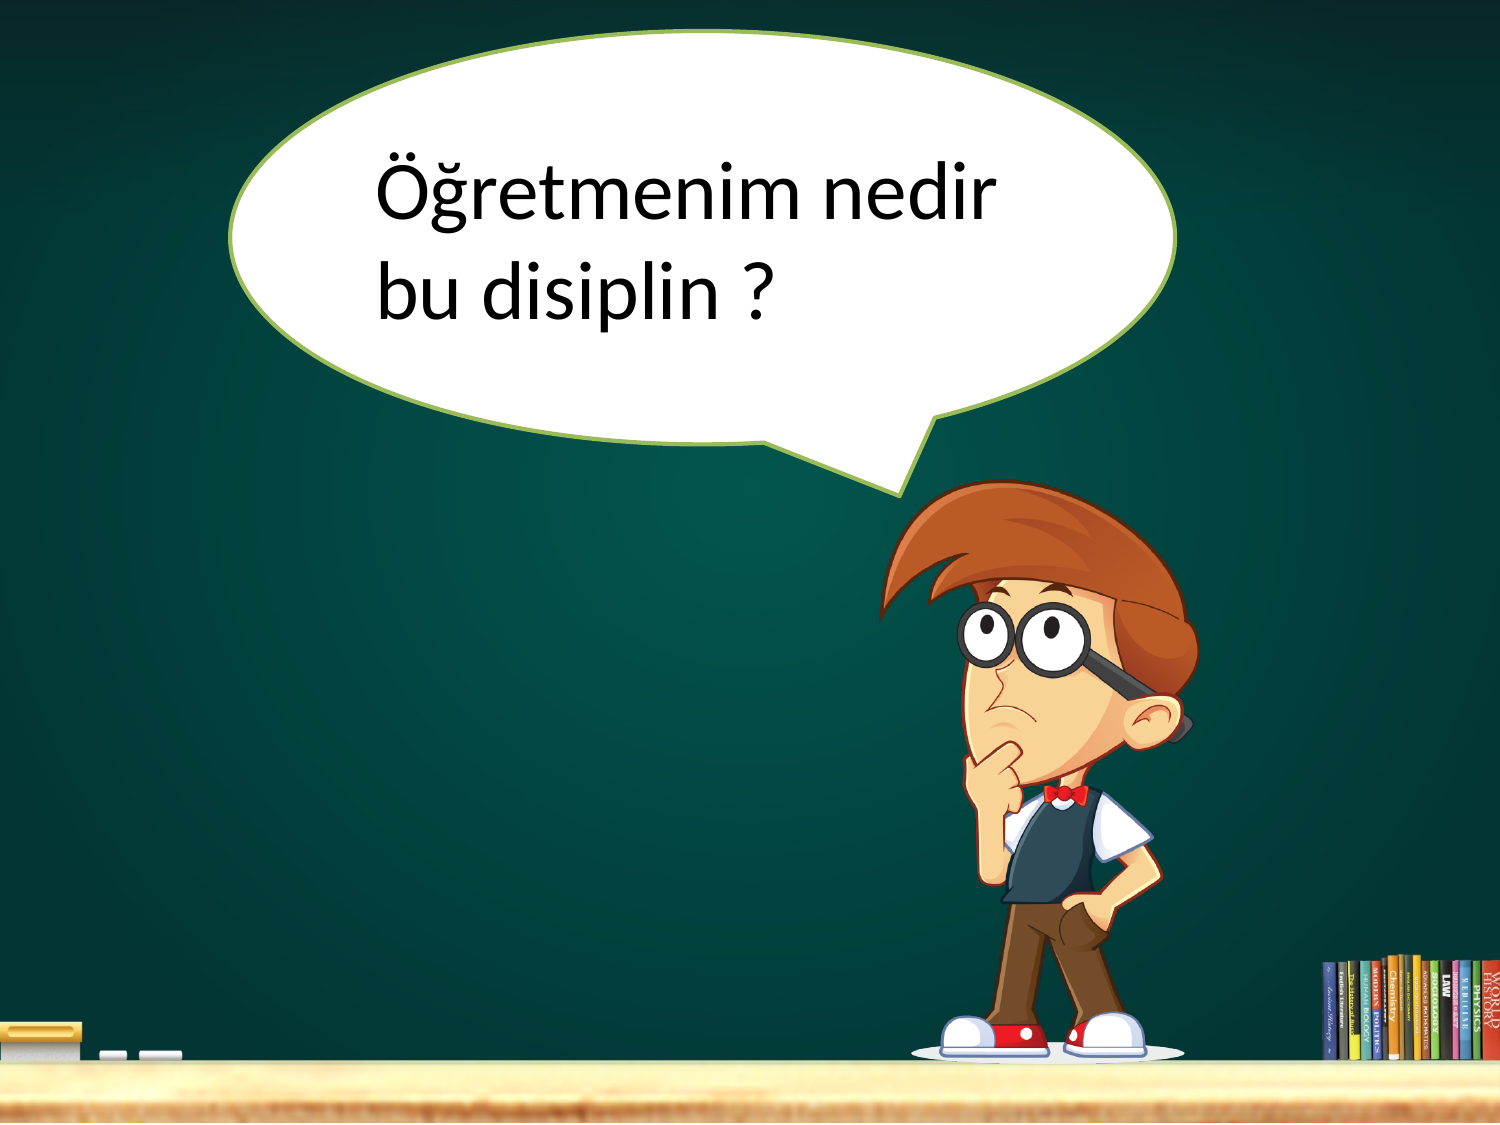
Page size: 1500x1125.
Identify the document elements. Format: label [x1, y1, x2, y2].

text_box [229, 30, 1176, 445]
picture [0, 0, 1500, 1125]
